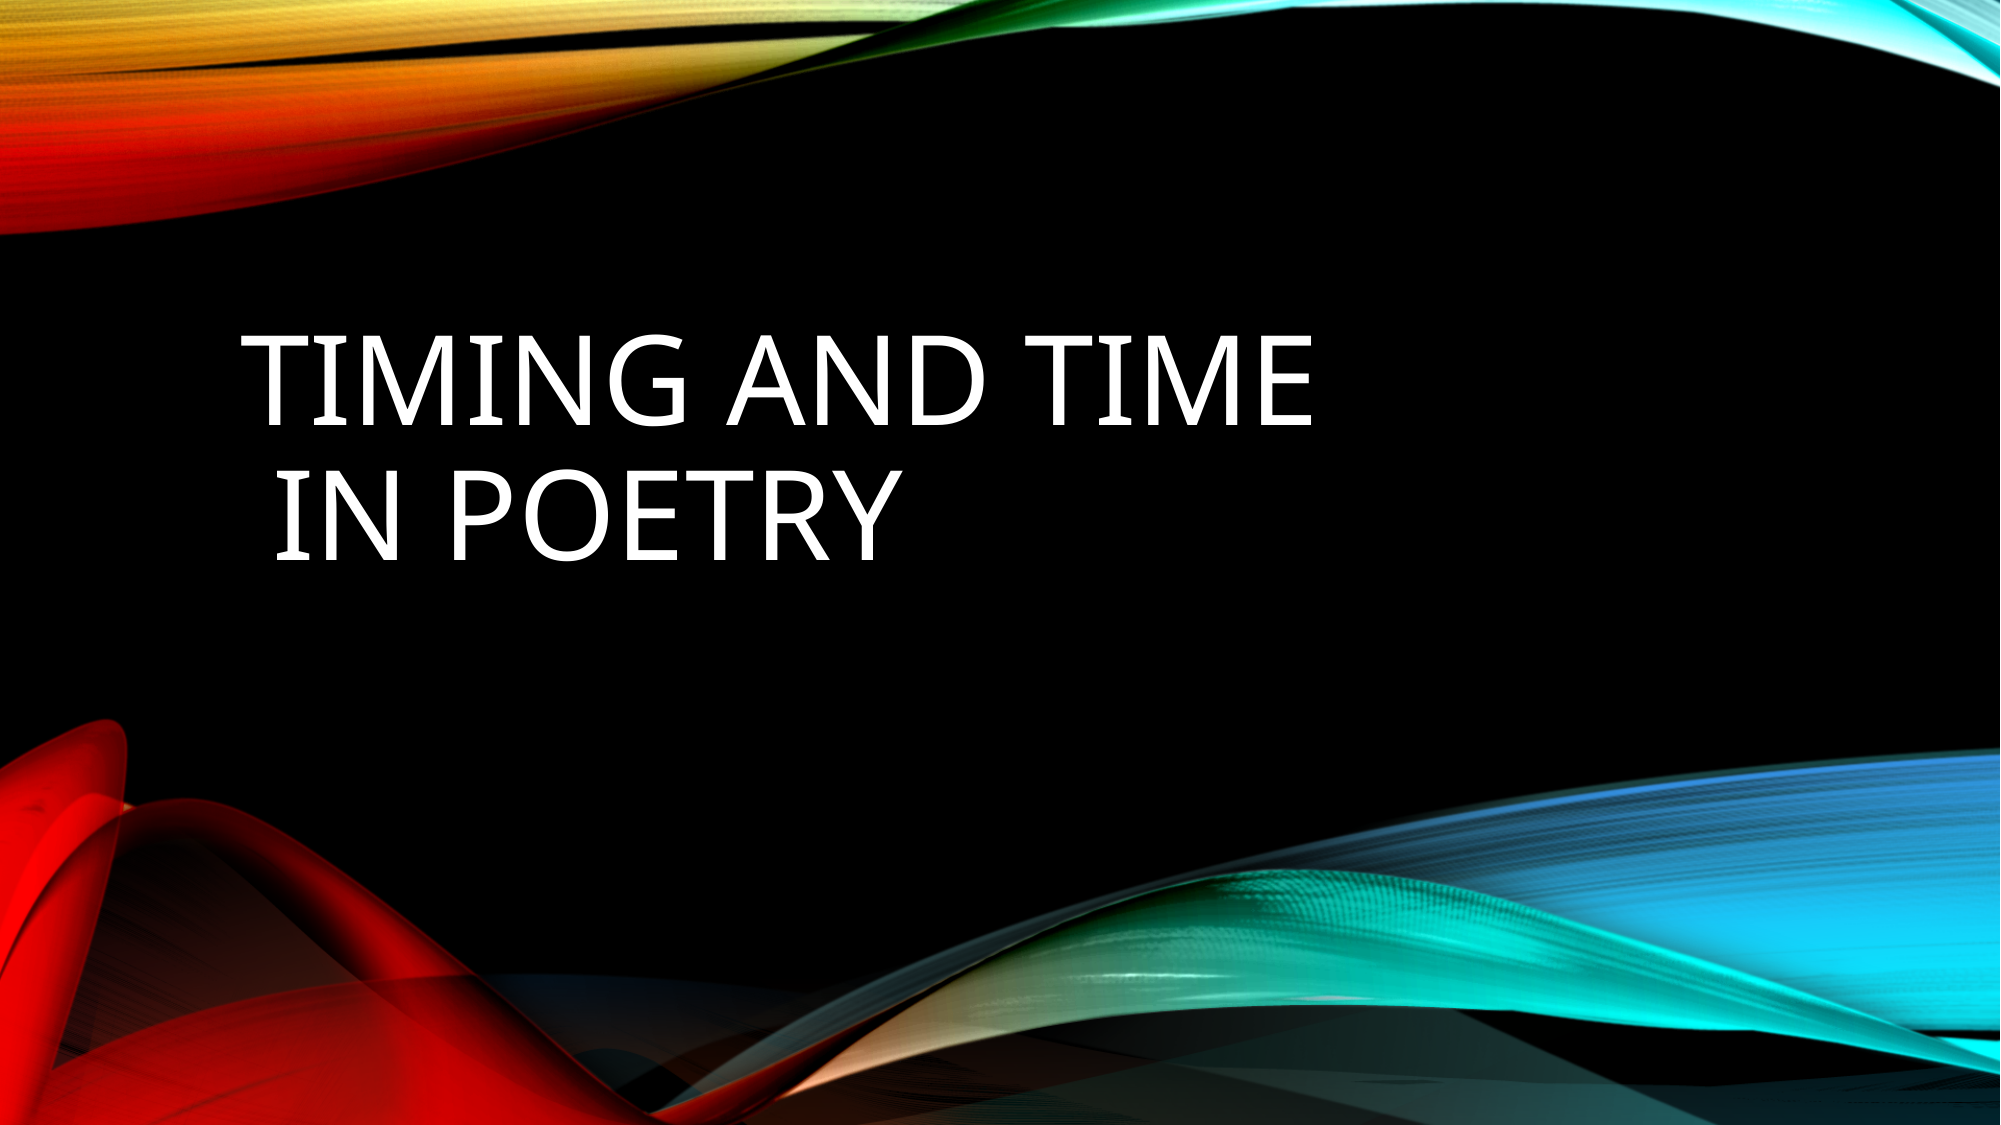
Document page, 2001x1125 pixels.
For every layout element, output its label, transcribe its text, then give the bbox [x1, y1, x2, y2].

picture [0, 0, 2000, 237]
picture [0, 717, 2000, 1125]
title TIMING AND TIME in poetry [225, 295, 1775, 596]
